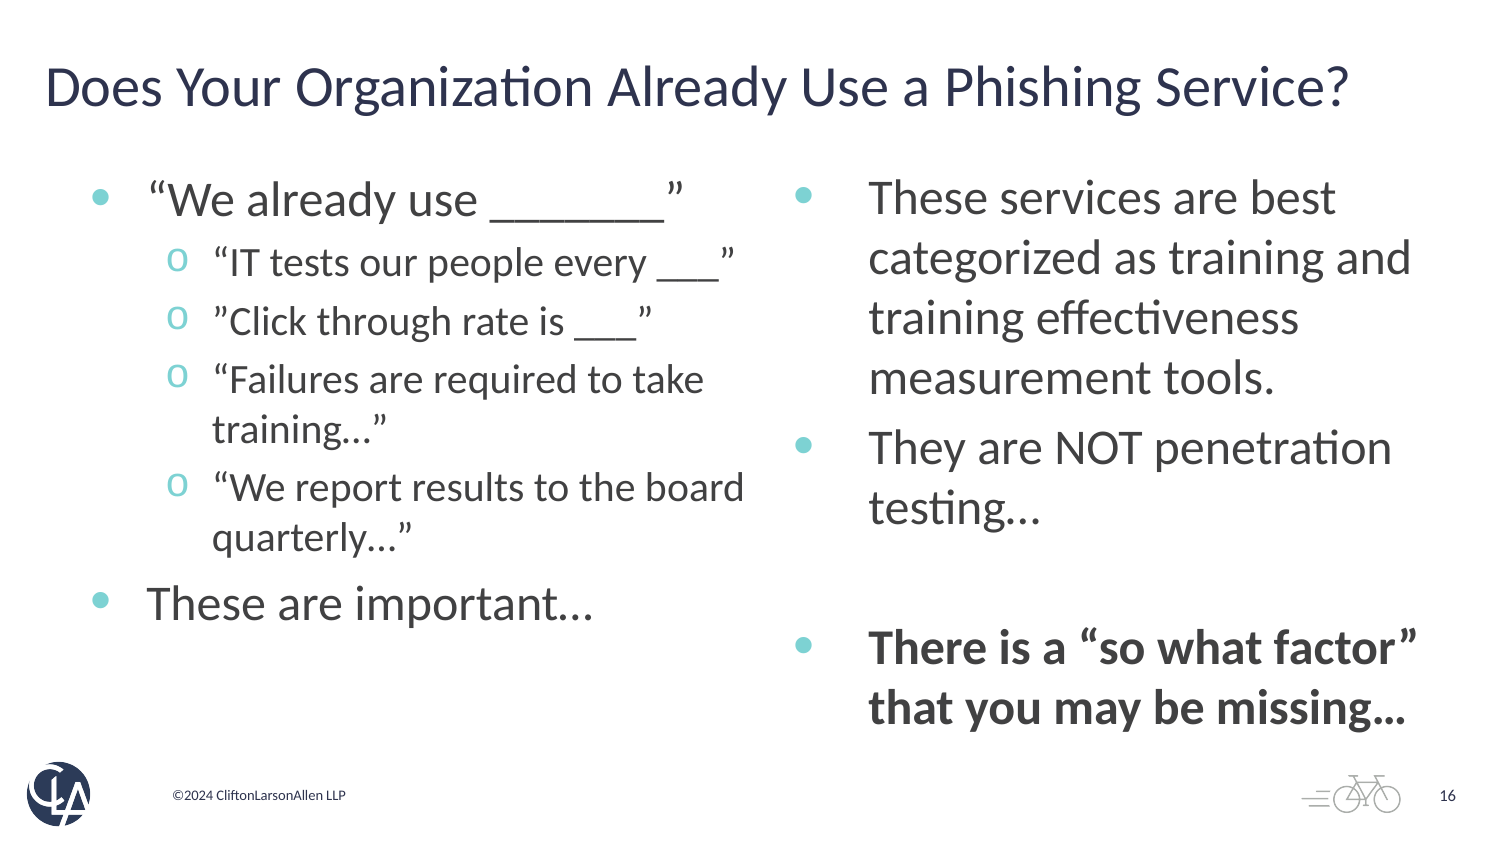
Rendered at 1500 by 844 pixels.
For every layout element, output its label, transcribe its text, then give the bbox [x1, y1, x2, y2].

picture [26, 761, 91, 827]
text_box These services are best categorized as training and training effectiveness measurement tools. They are NOT penetration testing… There is a “so what factor” that you may be missing… [782, 159, 1457, 693]
list “We already use _______” “IT tests our people every ___” ”Click through rate is ___” “Failures are required to take training…” “We report results to the board quarterly…” These are important… [74, 158, 777, 735]
title Does Your Organization Already Use a Phishing Service? [29, 26, 1381, 140]
picture [1299, 773, 1403, 815]
slide_number 16 [1406, 766, 1472, 823]
